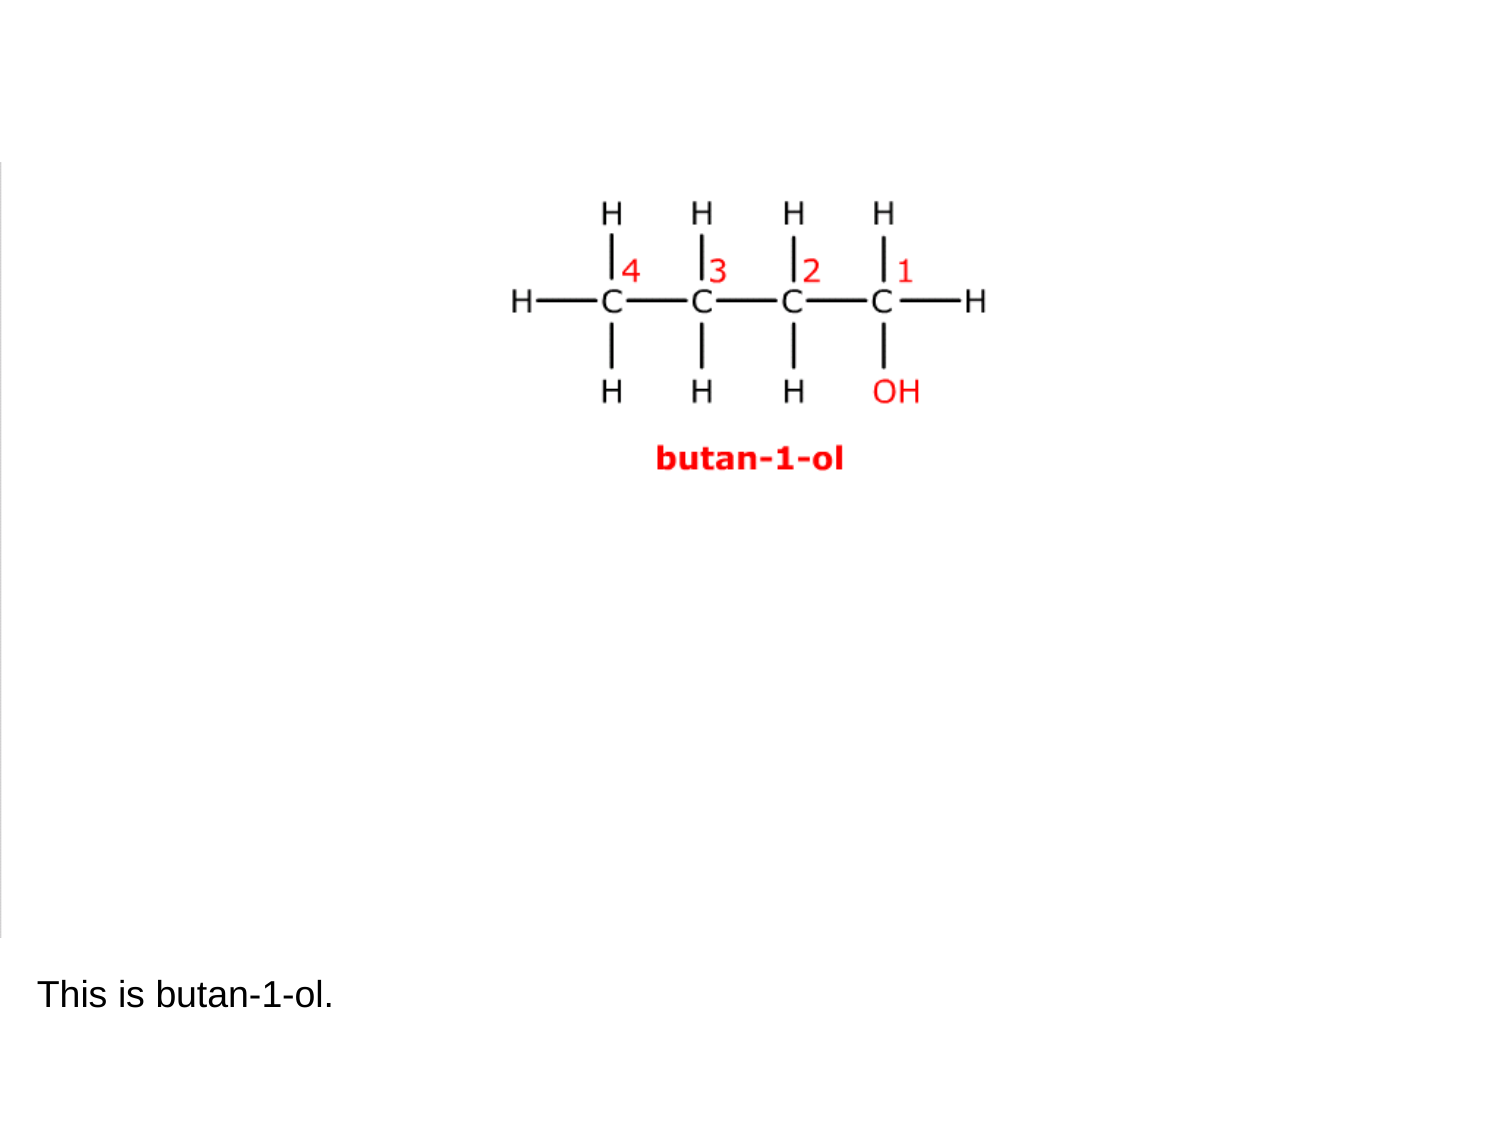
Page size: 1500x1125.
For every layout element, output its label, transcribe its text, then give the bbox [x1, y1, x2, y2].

picture [0, 162, 1163, 938]
text_box This is butan-1-ol. [22, 962, 350, 1023]
